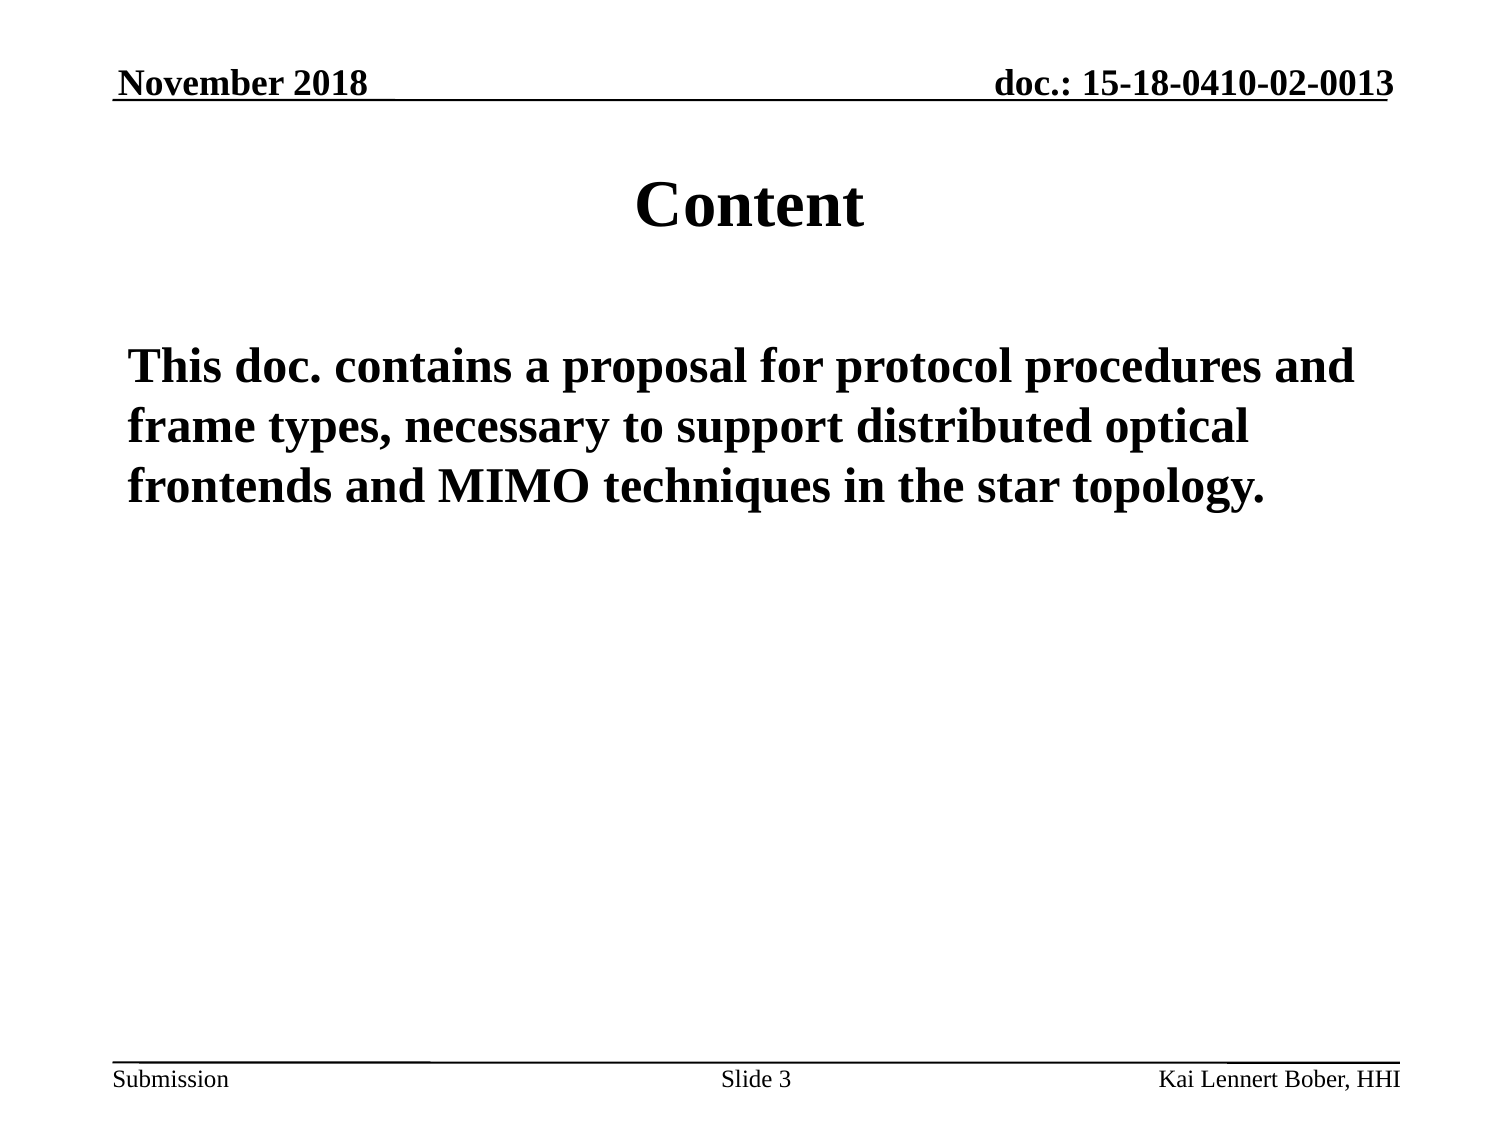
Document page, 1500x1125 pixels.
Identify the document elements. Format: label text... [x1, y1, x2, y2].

list This doc. contains a proposal for protocol procedures and frame types, necessary to support distributed optical frontends and MIMO techniques in the star topology. [112, 324, 1388, 1000]
footer Kai Lennert Bober, HHI [878, 1061, 1402, 1093]
slide_number Slide 3 [712, 1061, 800, 1123]
title Content [112, 112, 1388, 288]
